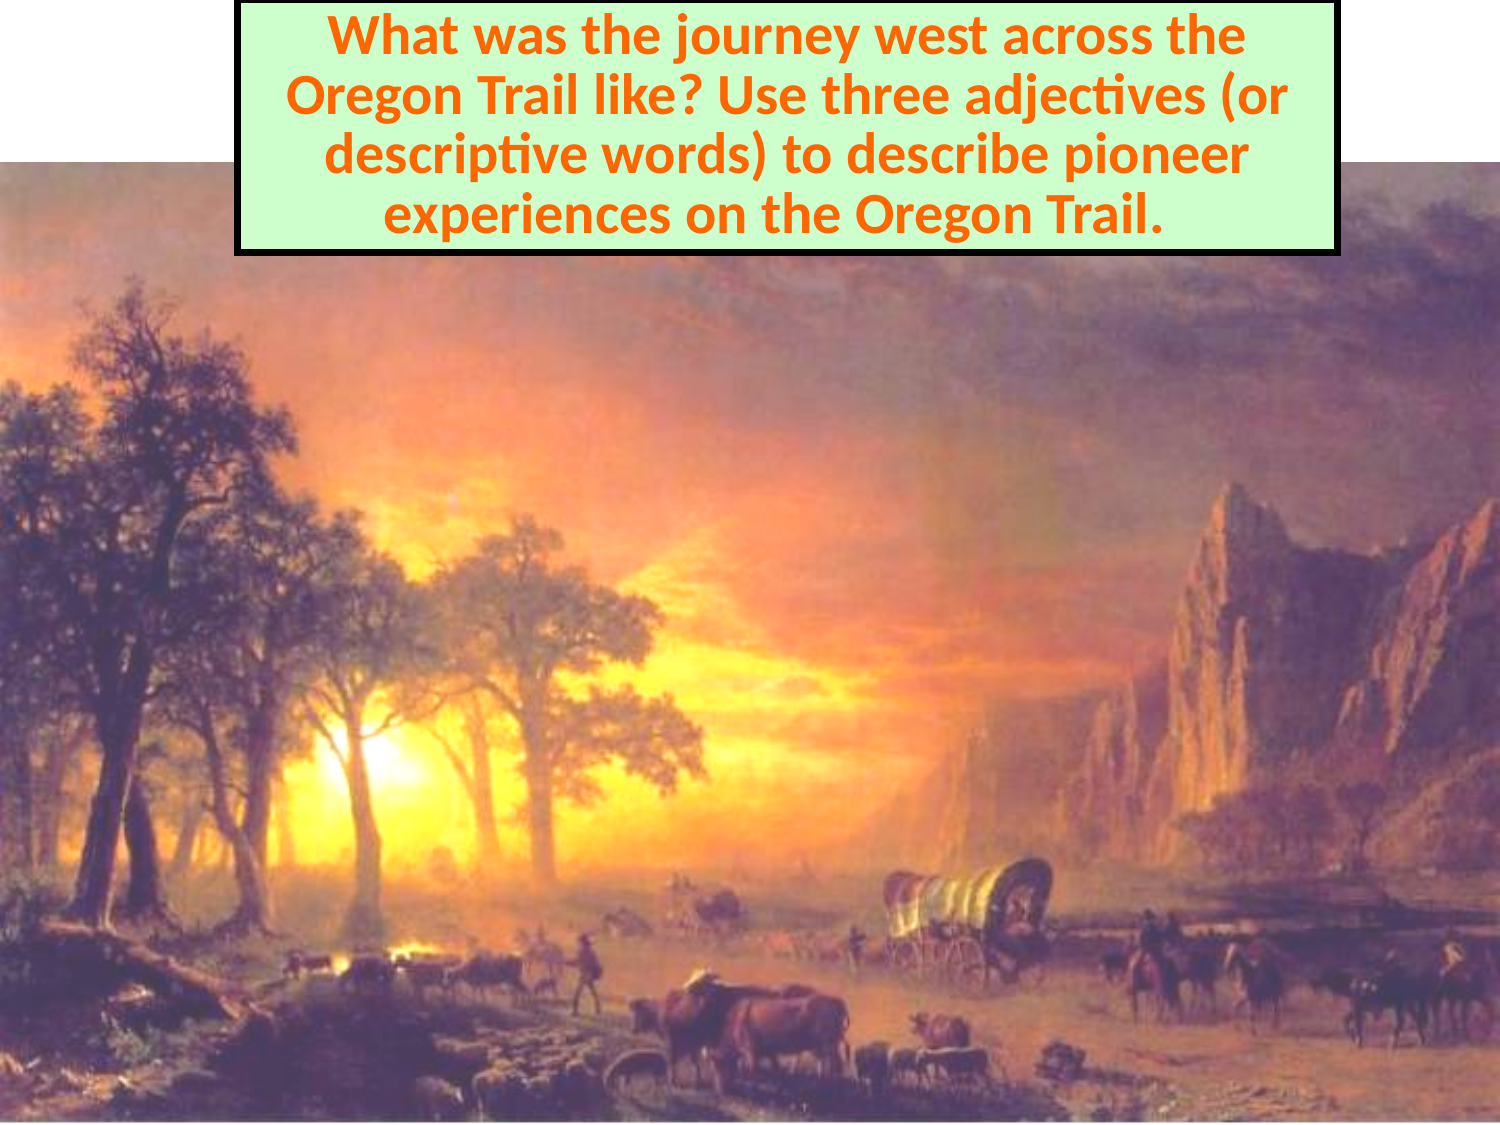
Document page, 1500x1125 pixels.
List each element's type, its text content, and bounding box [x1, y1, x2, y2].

text_box What was the journey west across the Oregon Trail like? Use three adjectives (or descriptive words) to describe pioneer experiences on the Oregon Trail. [237, 0, 1338, 160]
picture [0, 162, 1500, 1125]
